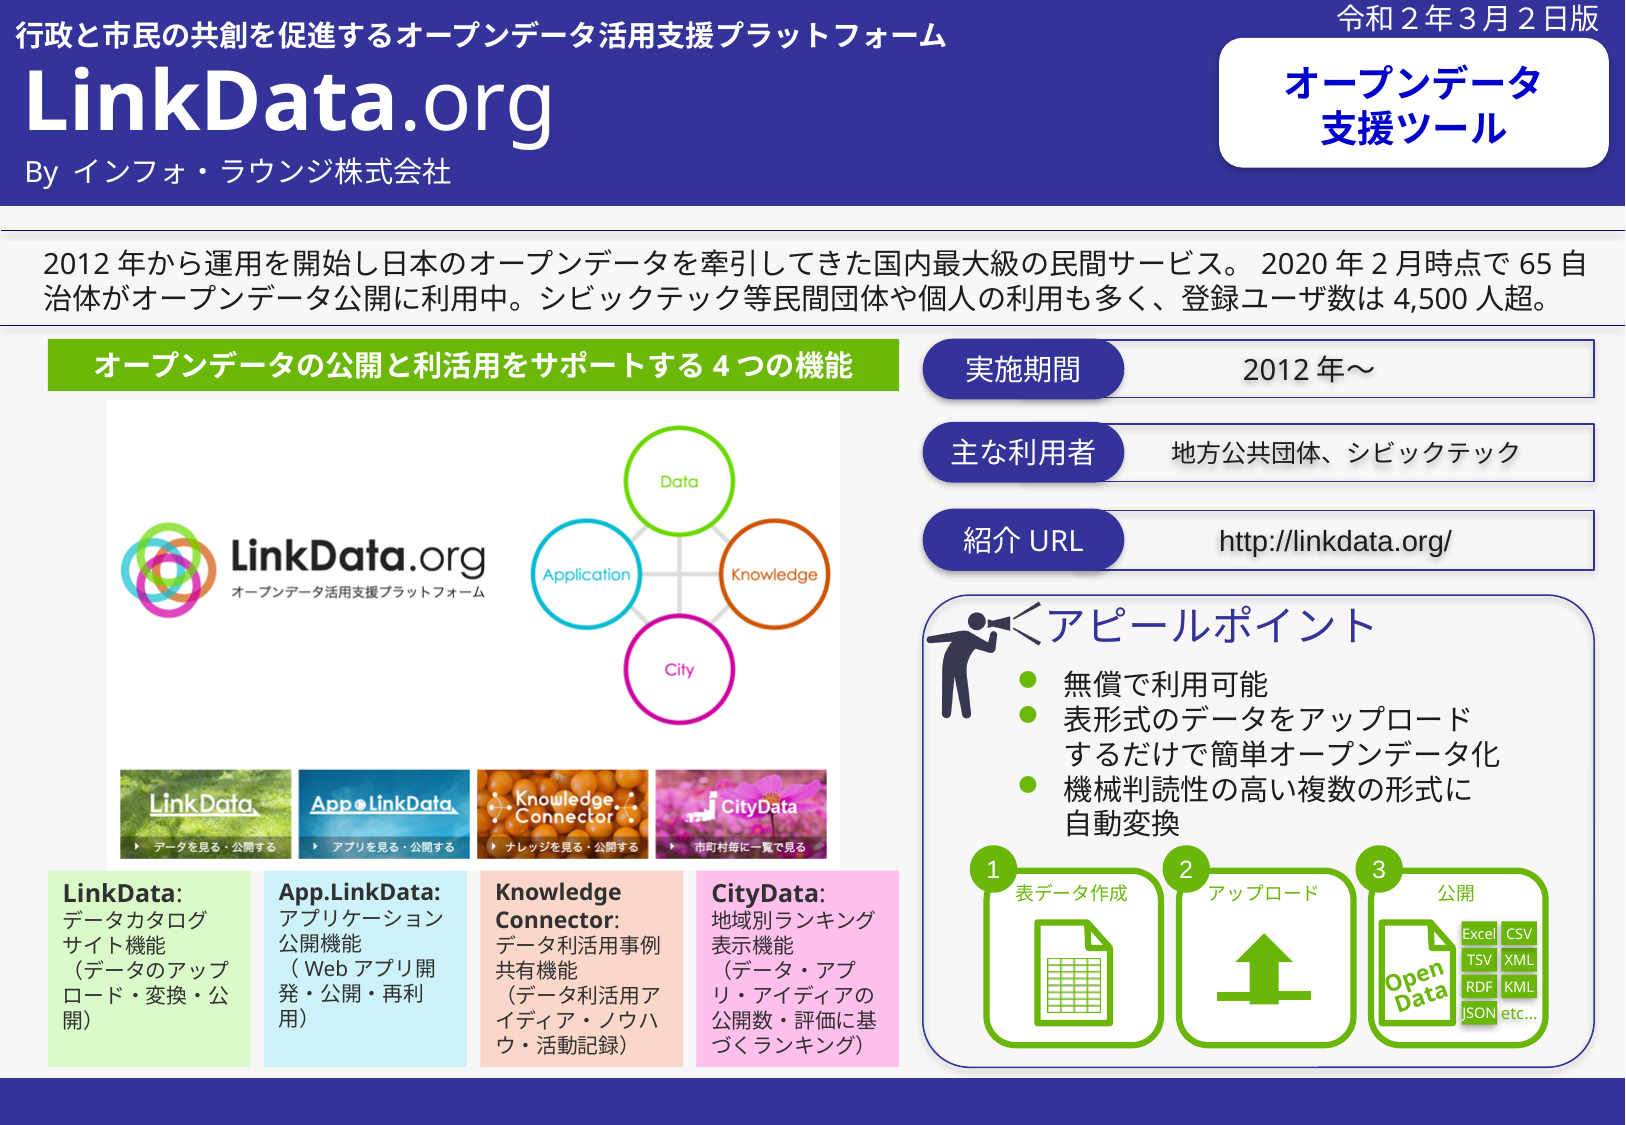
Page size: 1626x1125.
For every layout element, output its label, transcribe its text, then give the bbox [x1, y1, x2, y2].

text_box LinkData: データカタログ サイト機能 （データのアップロード・変換・公開） [47, 870, 251, 1068]
text_box オープンデータの公開と利活用をサポートする4つの機能 [47, 339, 900, 392]
text_box 無償で利用可能 表形式のデータをアップロード するだけで簡単オープンデータ化 機械判読性の高い複数の形式に 自動変換 [1002, 658, 1560, 849]
picture [905, 580, 1055, 729]
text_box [969, 845, 1552, 1046]
text_box [789, 0, 1625, 206]
text_box CityData: 地域別ランキング表示機能 （データ・アプリ・アイディアの公開数・評価に基づくランキング） [696, 870, 900, 1068]
text_box App.LinkData: アプリケーション公開機能 （Webアプリ開発・公開・再利用） [264, 880, 467, 1068]
text_box 令和２年３月２日版 [1177, 0, 1615, 44]
text_box [922, 594, 1595, 1069]
text_box [0, 70, 9, 206]
text_box 2012年から運用を開始し日本のオープンデータを牽引してきた国内最大級の民間サービス。2020年2月時点で65自治体がオープンデータ公開に利用中。シビックテック等民間団体や個人の利用も多く、登録ユーザ数は4,500人超。 [28, 242, 1625, 319]
text_box LinkData.org [7, 36, 1227, 159]
text_box Knowledge Connector: データ利活用事例共有機能 （データ利活用アイディア・ノウハウ・活動記録） [480, 880, 684, 1068]
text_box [923, 339, 1595, 399]
text_box By インフォ・ラウンジ株式会社 [9, 135, 789, 206]
picture [107, 399, 840, 871]
text_box オープンデータ 支援ツール [1269, 52, 1559, 157]
text_box [1221, 40, 1607, 166]
text_box 行政と市民の共創を促進するオープンデータ活用支援プラットフォーム [0, 0, 1021, 70]
text_box アピールポイント [1059, 592, 1394, 658]
text_box [0, 1078, 1625, 1125]
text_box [923, 422, 1595, 482]
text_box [923, 509, 1595, 571]
